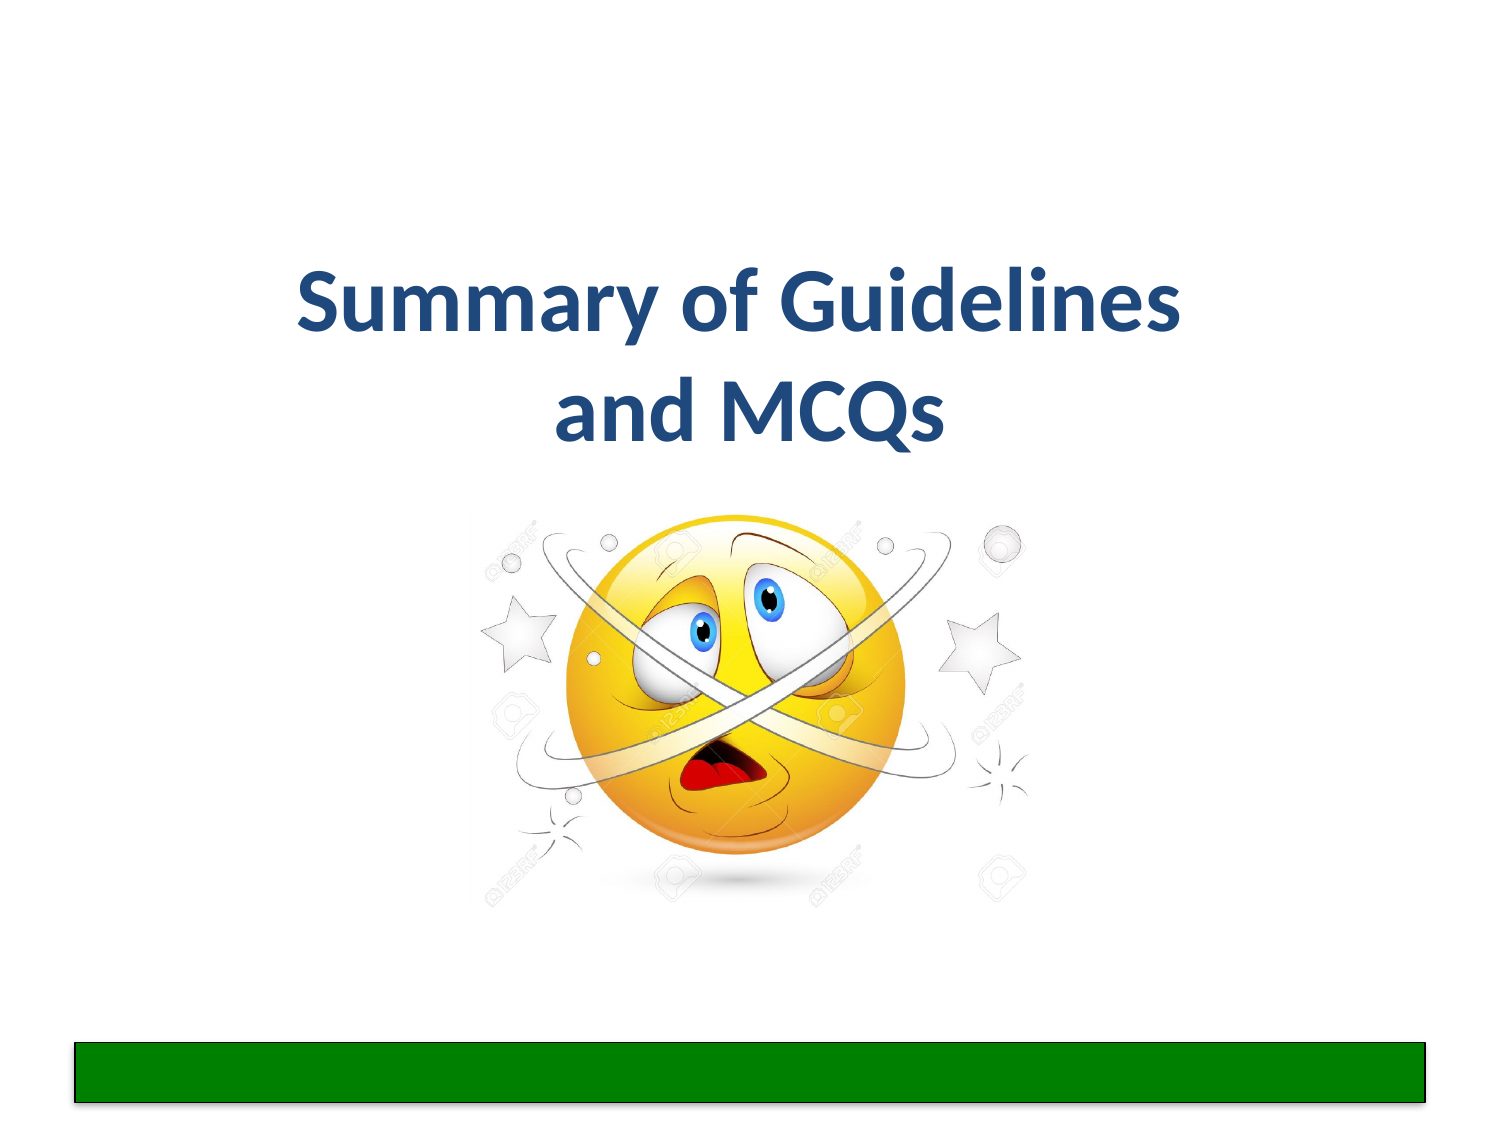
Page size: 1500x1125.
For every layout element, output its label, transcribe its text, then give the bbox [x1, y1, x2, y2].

picture [468, 506, 1042, 909]
title Summary of Guidelines and MCQs [112, 228, 1388, 470]
